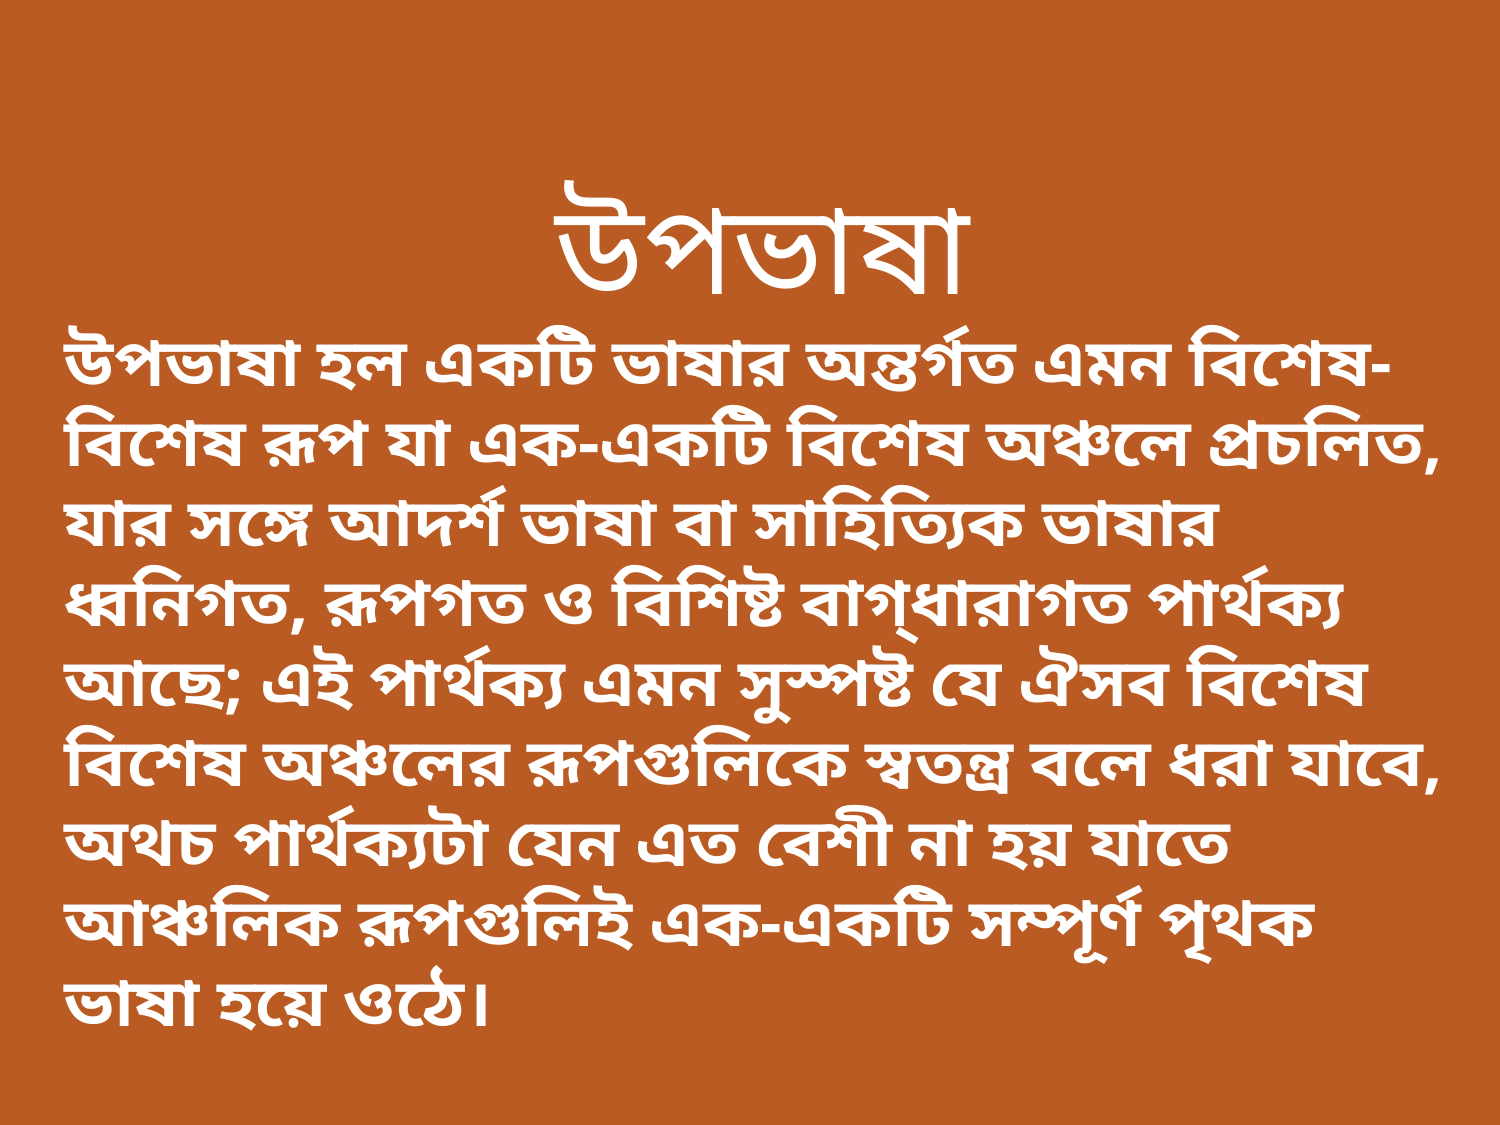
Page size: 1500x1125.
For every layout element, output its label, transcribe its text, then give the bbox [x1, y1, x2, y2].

text_box উপভাষা উপভাষা হল একটি ভাষার অন্তর্গত এমন বিশেষ-বিশেষ রূপ যা এক-একটি বিশেষ অঞ্চলে প্রচলিত, যার সঙ্গে আদর্শ ভাষা বা সাহিত্যিক ভাষার ধ্বনিগত, রূপগত ও বিশিষ্ট বাগ্‌ধারাগত পার্থক্য আছে; এই পার্থক্য এমন সুস্পষ্ট যে ঐসব বিশেষ বিশেষ অঞ্চলের রূপগুলিকে স্বতন্ত্র বলে ধরা যাবে, অথচ পার্থক্যটা যেন এত বেশী না হয় যাতে আঞ্চলিক রূপগুলিই এক-একটি সম্পূর্ণ পৃথক ভাষা হয়ে ওঠে। [49, 162, 1475, 1125]
